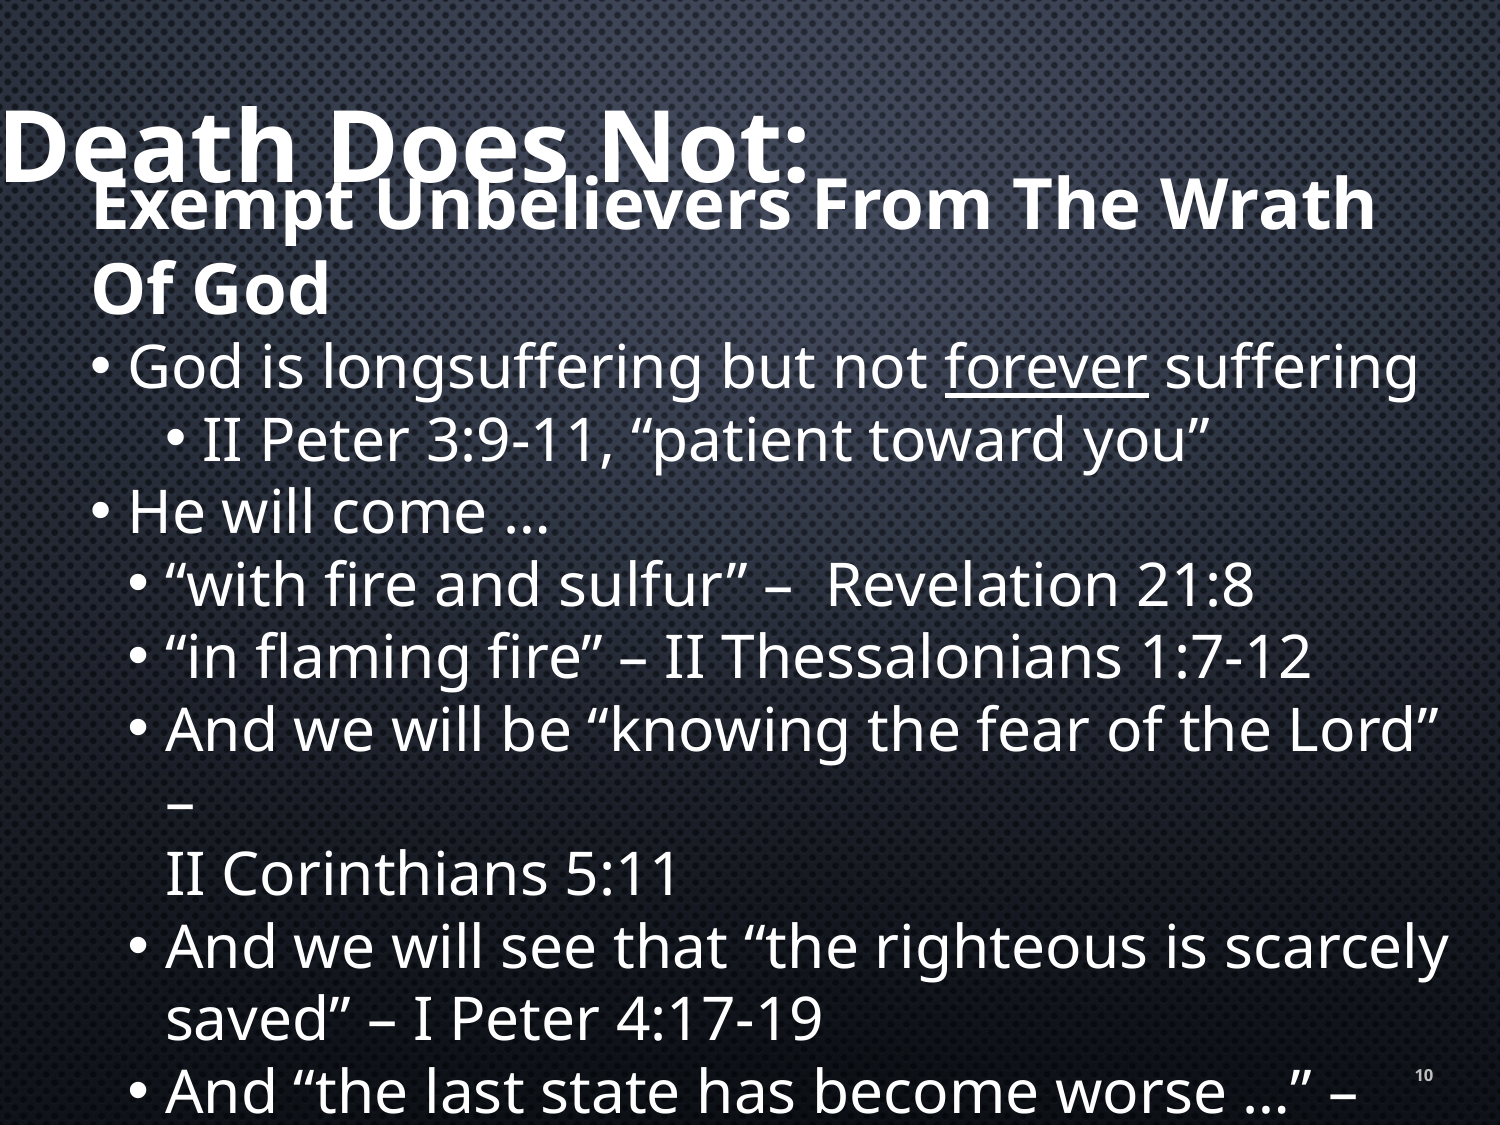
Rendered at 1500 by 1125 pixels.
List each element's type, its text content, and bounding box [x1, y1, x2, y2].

text_box Death Does Not: [0, 75, 827, 210]
slide_number 10 [1344, 1053, 1449, 1099]
subtitle Exempt Unbelievers From The Wrath Of God God is longsuffering but not forever suffering II Peter 3:9-11, “patient toward you” He will come … “with fire and sulfur” – Revelation 21:8 “in flaming fire” – II Thessalonians 1:7-12 And we will be “knowing the fear of the Lord” – II Corinthians 5:11 And we will see that “the righteous is scarcely saved” – I Peter 4:17-19 And “the last state has become worse …” – II Peter 2:20-21 [75, 150, 1486, 1125]
